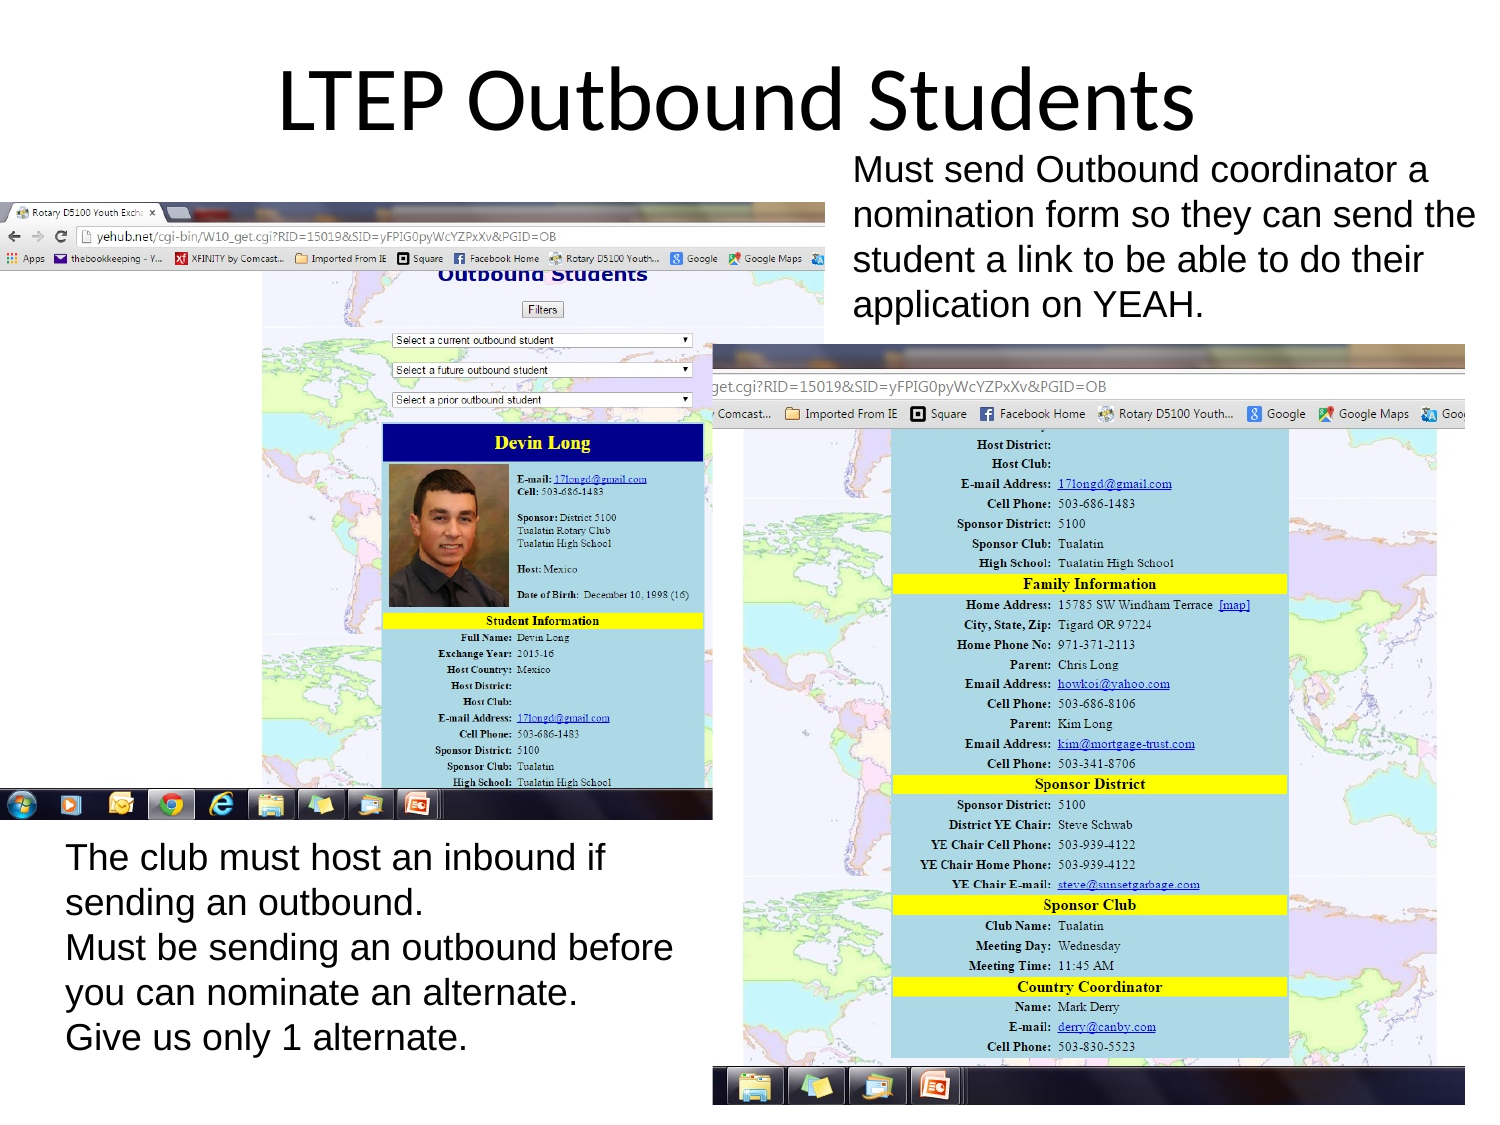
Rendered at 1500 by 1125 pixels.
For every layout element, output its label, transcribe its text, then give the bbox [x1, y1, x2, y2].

title LTEP Outbound Students [62, 0, 1413, 188]
text_box The club must host an inbound if sending an outbound. Must be sending an outbound before you can nominate an alternate. Give us only 1 alternate. [49, 828, 707, 1065]
picture [0, 199, 1466, 1125]
text_box Must send Outbound coordinator a nomination form so they can send the student a link to be able to do their application on YEAH. [837, 137, 1500, 333]
